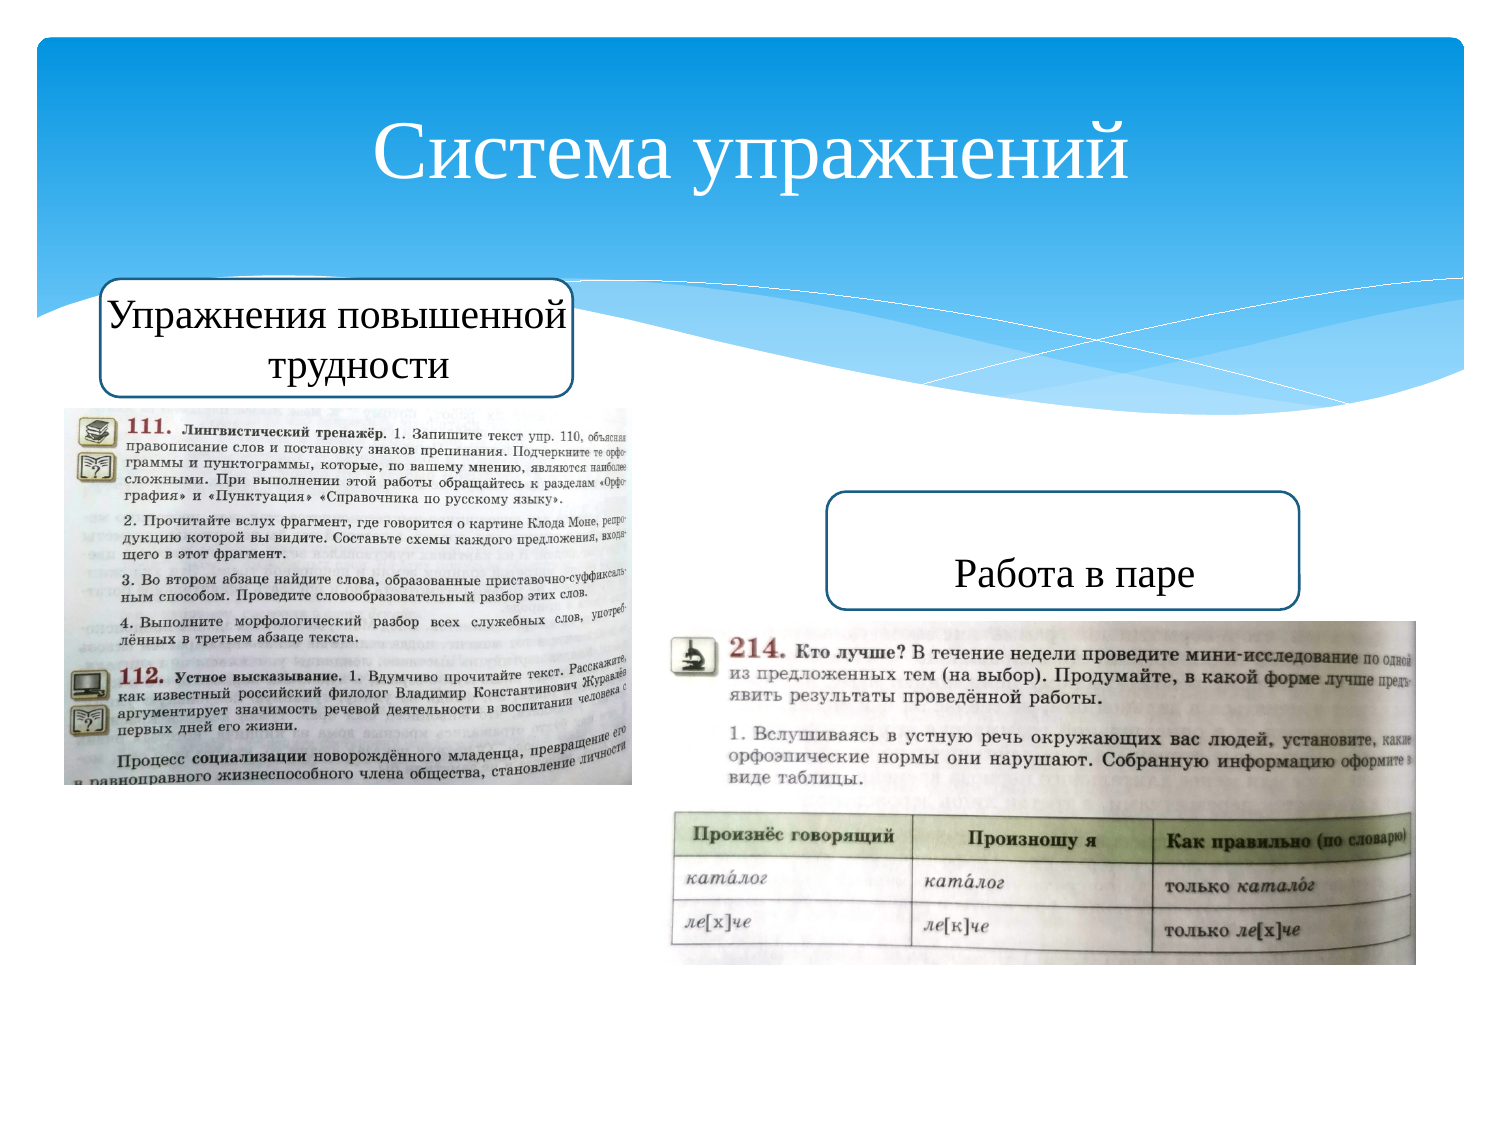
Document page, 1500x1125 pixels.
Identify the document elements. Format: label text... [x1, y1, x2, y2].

text_box Упражнения повышенной трудности [53, 278, 621, 397]
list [64, 408, 633, 785]
text_box Работа в паре [915, 538, 1211, 610]
text_box [825, 490, 1301, 611]
picture [655, 621, 1417, 965]
title Система упражнений [76, 42, 1427, 249]
